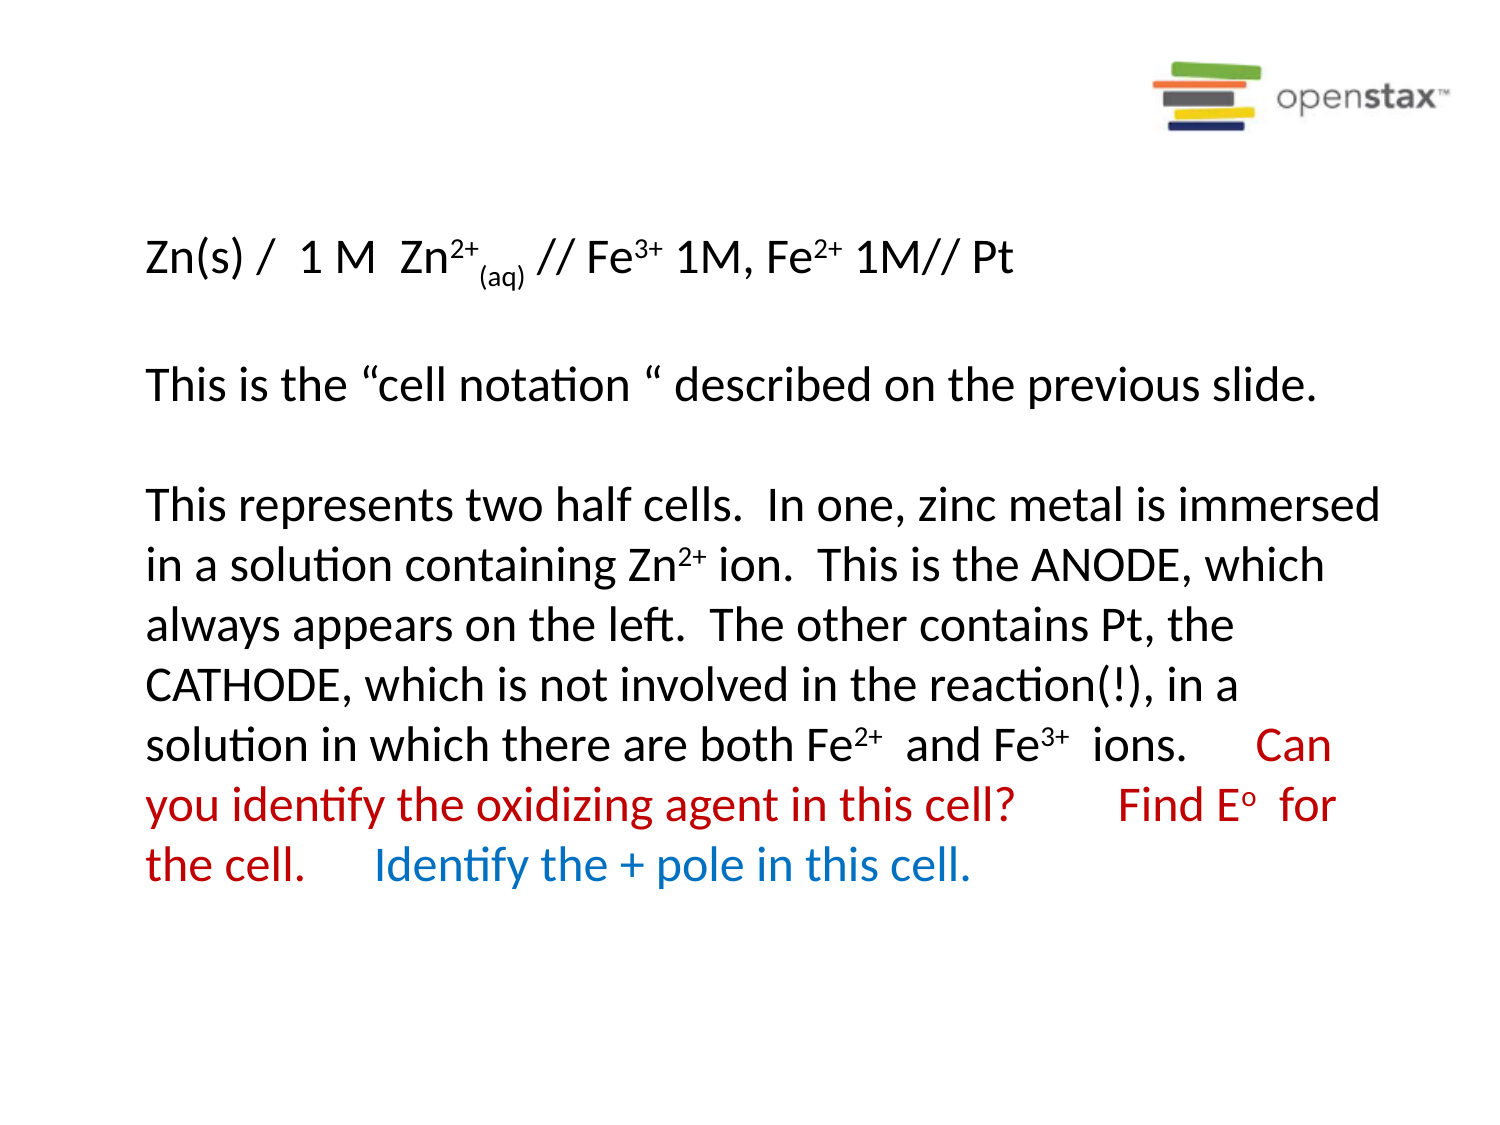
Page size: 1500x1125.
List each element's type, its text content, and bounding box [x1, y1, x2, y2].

picture [1151, 59, 1452, 134]
text_box Zn(s) / 1 M Zn2+(aq) // Fe3+ 1M, Fe2+ 1M// Pt This is the “cell notation “ described on the previous slide. This represents two half cells. In one, zinc metal is immersed in a solution containing Zn2+ ion. This is the ANODE, which always appears on the left. The other contains Pt, the CATHODE, which is not involved in the reaction(!), in a solution in which there are both Fe2+ and Fe3+ ions. Can you identify the oxidizing agent in this cell? Find Eo for the cell. Identify the + pole in this cell. [130, 216, 1405, 1019]
